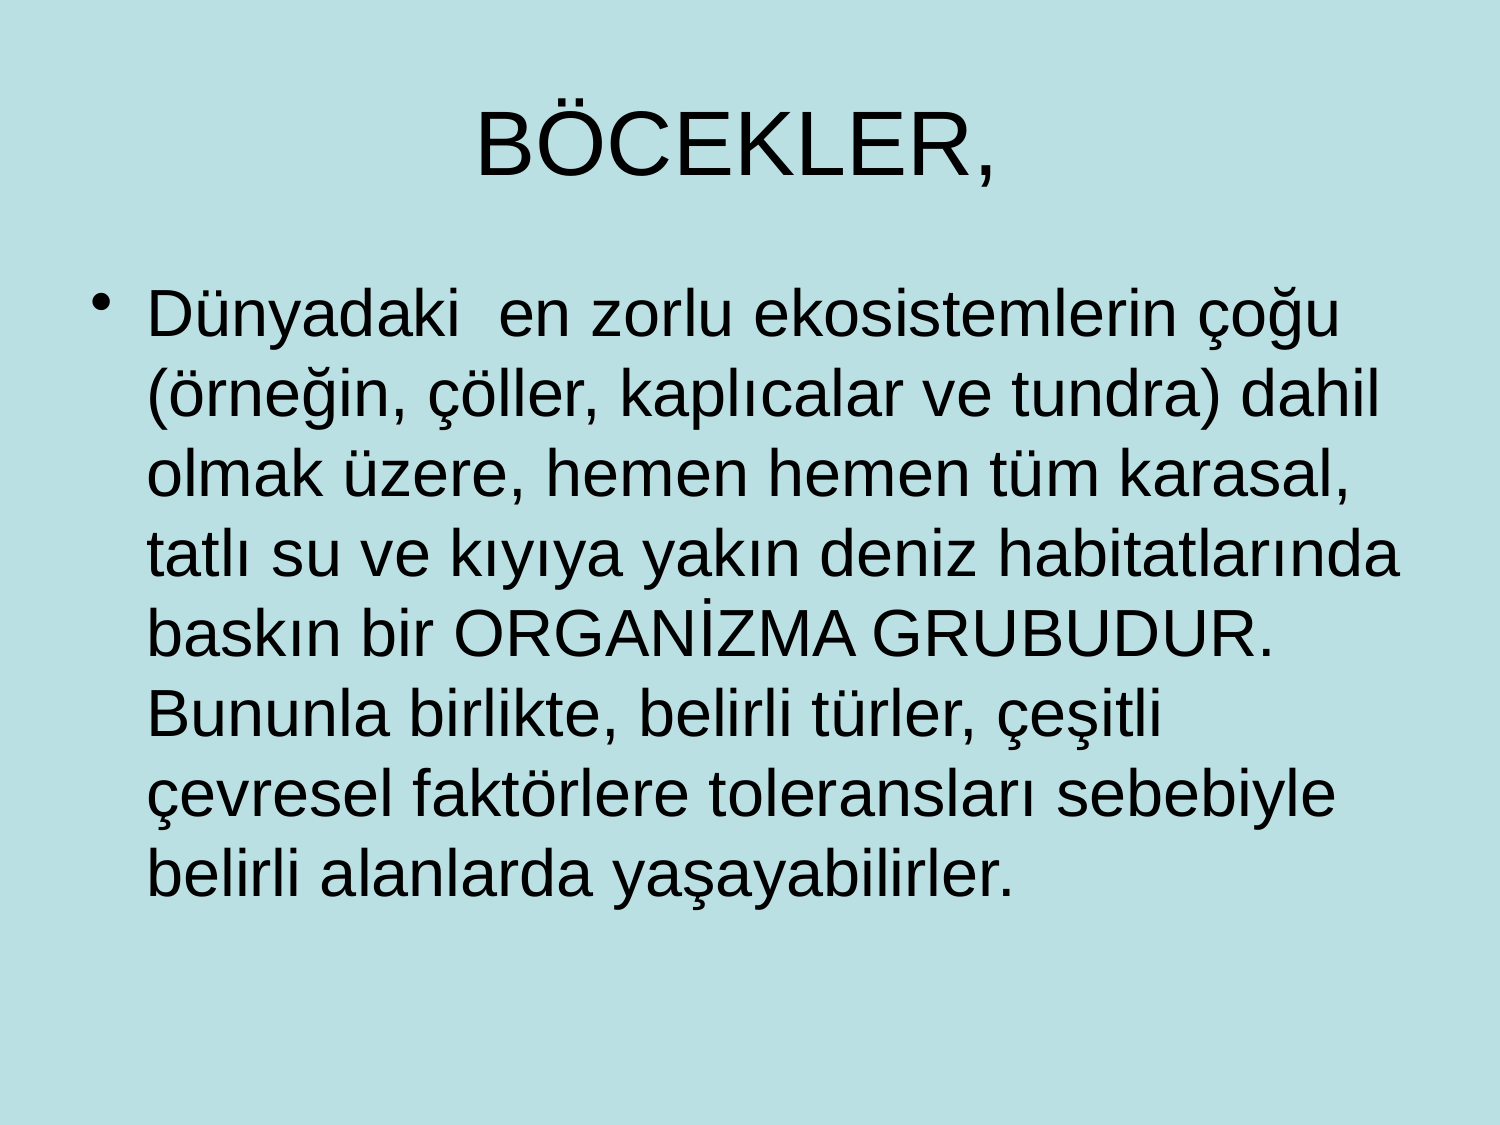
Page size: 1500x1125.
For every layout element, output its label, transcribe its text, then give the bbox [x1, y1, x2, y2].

title BÖCEKLER, [75, 45, 1425, 233]
list Dünyadaki en zorlu ekosistemlerin çoğu (örneğin, çöller, kaplıcalar ve tundra) dahil olmak üzere, hemen hemen tüm karasal, tatlı su ve kıyıya yakın deniz habitatlarında baskın bir ORGANİZMA GRUBUDUR. Bununla birlikte, belirli türler, çeşitli çevresel faktörlere toleransları sebebiyle belirli alanlarda yaşayabilirler. [75, 262, 1425, 1005]
